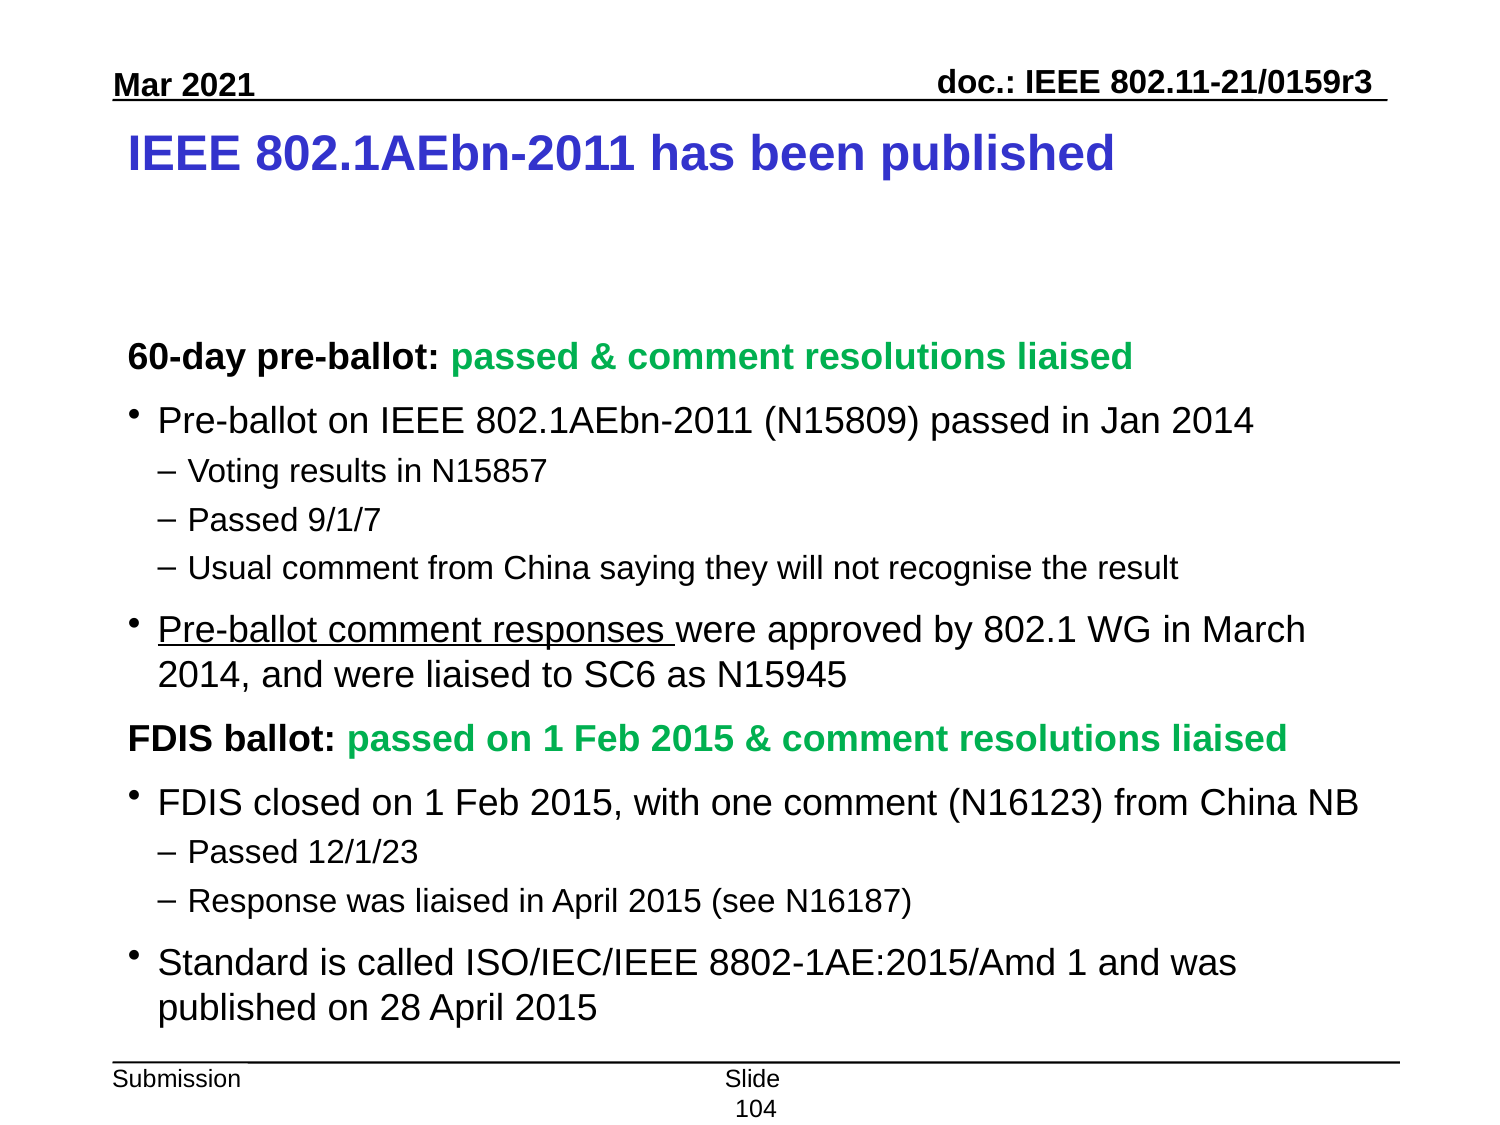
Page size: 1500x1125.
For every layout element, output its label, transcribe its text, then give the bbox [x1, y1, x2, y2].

title IEEE 802.1AEbn-2011 has been published [112, 112, 1388, 288]
list 60-day pre-ballot: passed & comment resolutions liaised Pre-ballot on IEEE 802.1AEbn-2011 (N15809) passed in Jan 2014 Voting results in N15857 Passed 9/1/7 Usual comment from China saying they will not recognise the result Pre-ballot comment responses were approved by 802.1 WG in March 2014, and were liaised to SC6 as N15945 FDIS ballot: passed on 1 Feb 2015 & comment resolutions liaised FDIS closed on 1 Feb 2015, with one comment (N16123) from China NB Passed 12/1/23 Response was liaised in April 2015 (see N16187) Standard is called ISO/IEC/IEEE 8802-1AE:2015/Amd 1 and was published on 28 April 2015 [112, 324, 1388, 1000]
slide_number Slide 104 [709, 1061, 803, 1093]
